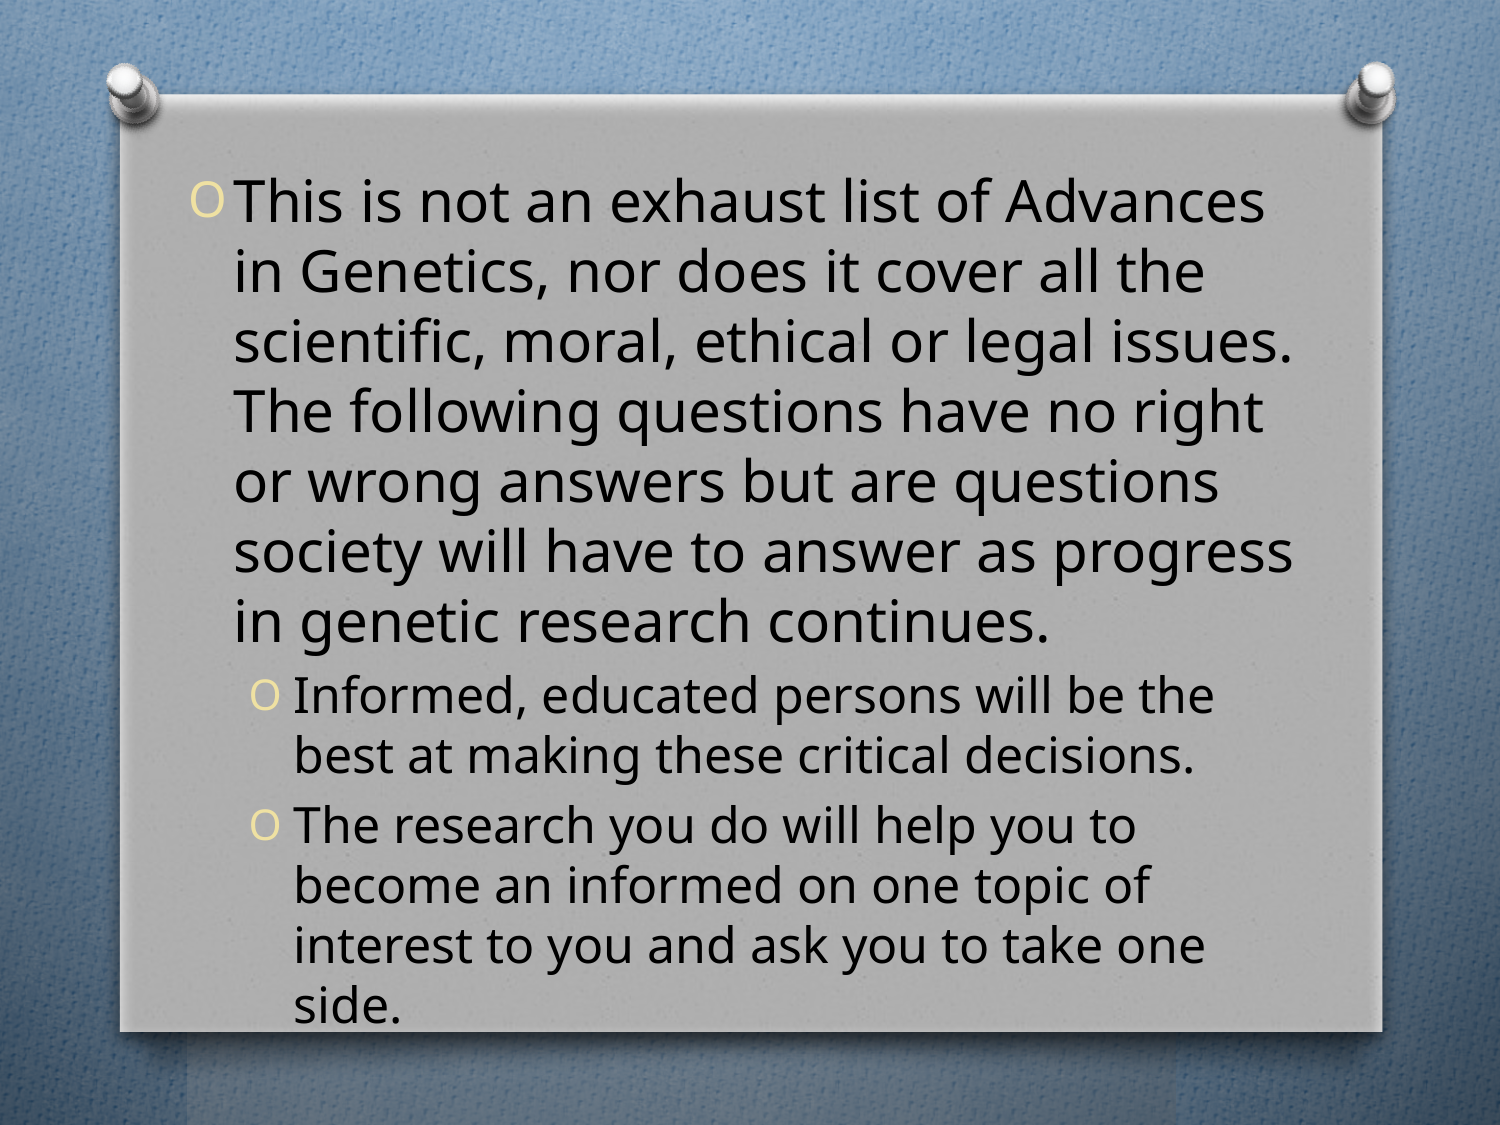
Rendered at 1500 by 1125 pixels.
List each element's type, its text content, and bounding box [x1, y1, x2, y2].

picture [75, 29, 198, 153]
picture [1317, 35, 1439, 156]
list This is not an exhaust list of Advances in Genetics, nor does it cover all the scientific, moral, ethical or legal issues. The following questions have no right or wrong answers but are questions society will have to answer as progress in genetic research continues. Informed, educated persons will be the best at making these critical decisions. The research you do will help you to become an informed on one topic of interest to you and ask you to take one side. [173, 156, 1341, 1000]
